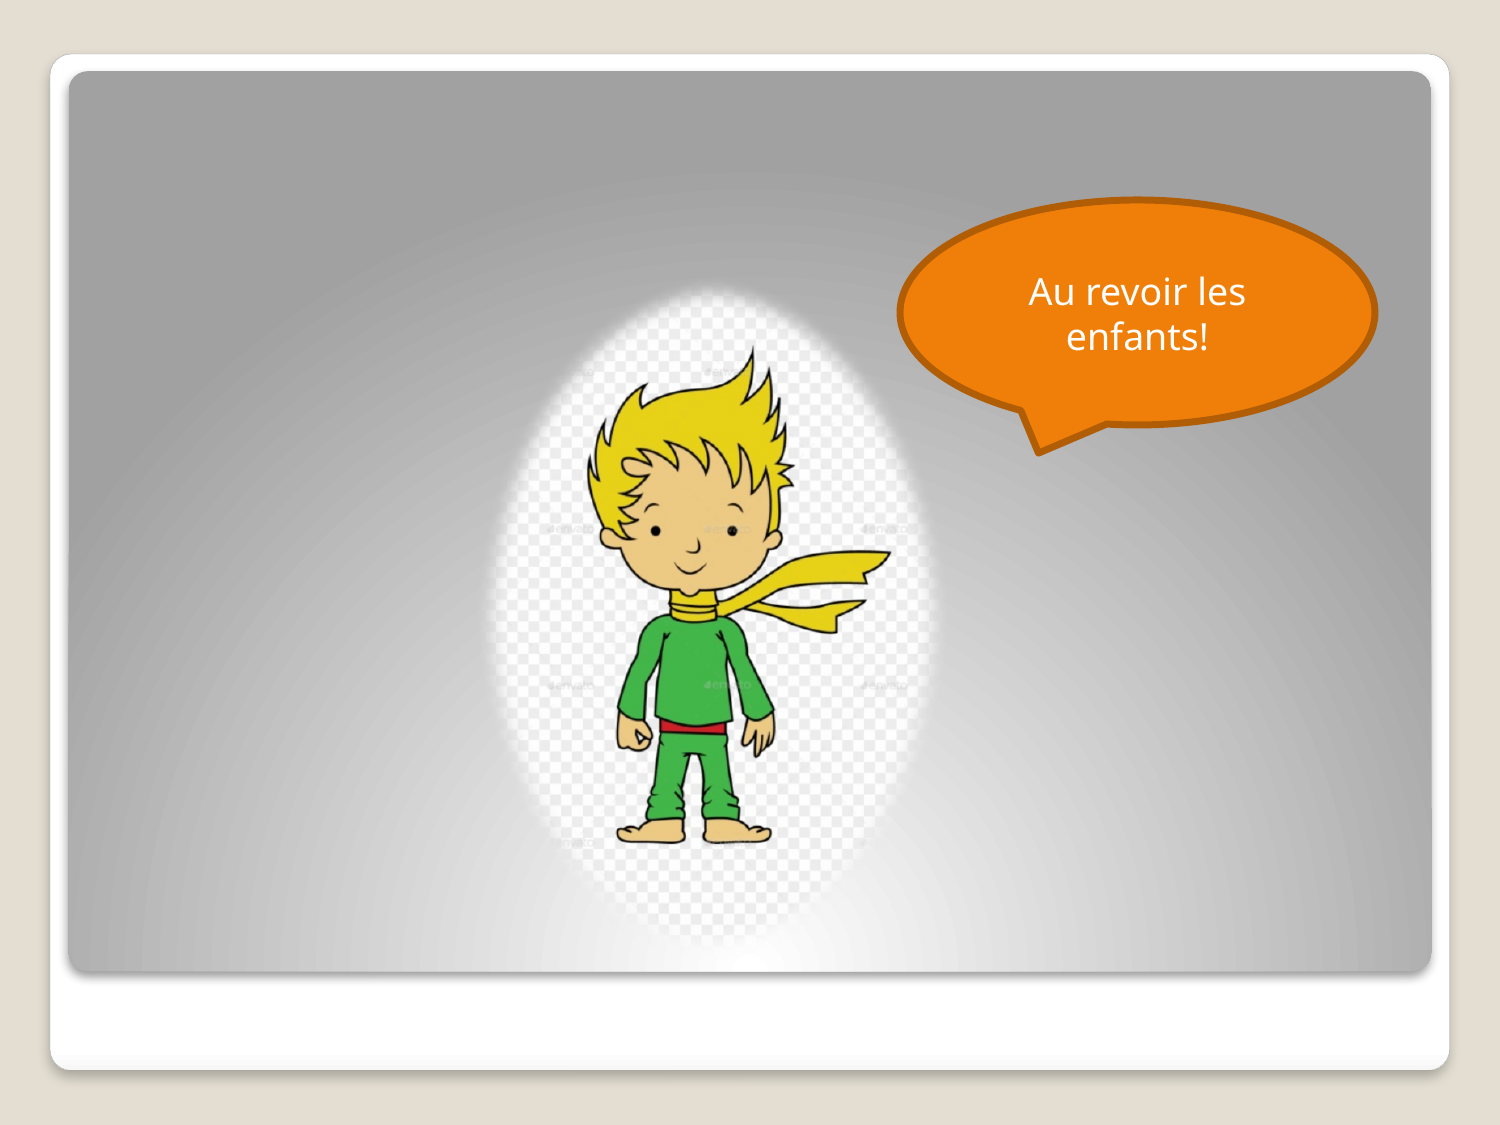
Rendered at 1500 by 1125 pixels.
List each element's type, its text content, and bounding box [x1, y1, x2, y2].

picture [474, 274, 951, 960]
text_box Au revoir les enfants! [910, 196, 1379, 457]
